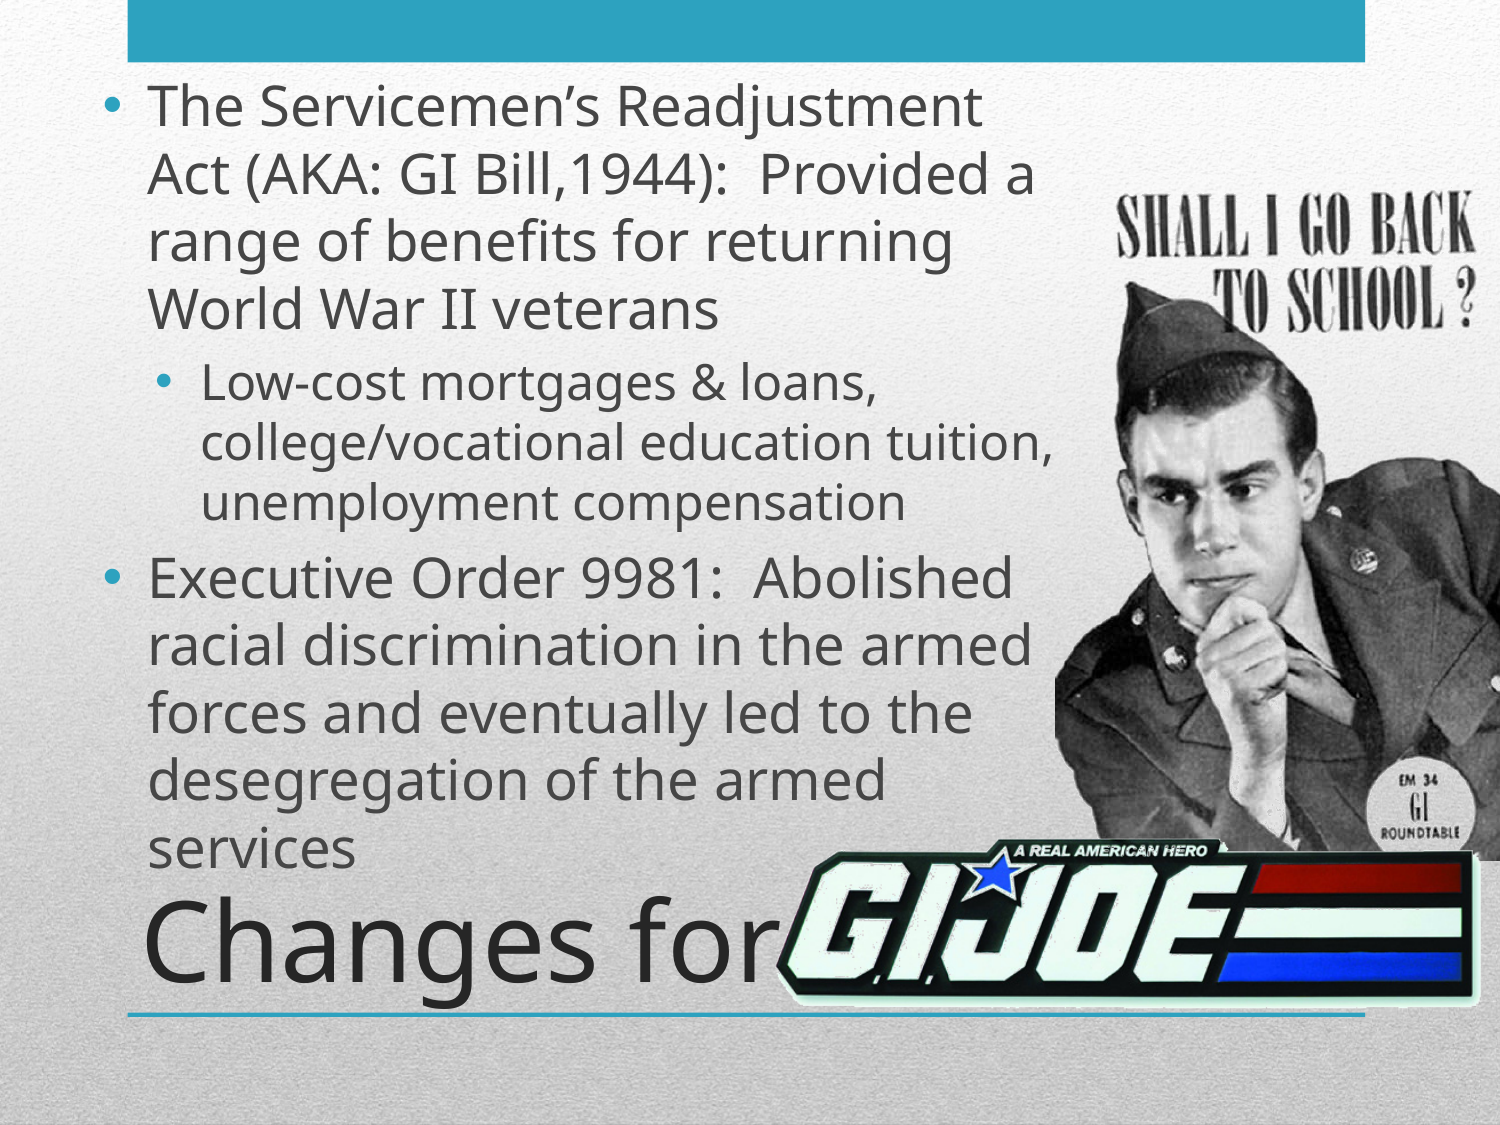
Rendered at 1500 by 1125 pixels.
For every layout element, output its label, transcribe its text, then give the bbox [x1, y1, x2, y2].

list The Servicemen’s Readjustment Act (AKA: GI Bill,1944): Provided a range of benefits for returning World War II veterans Low-cost mortgages & loans, college/vocational education tuition, unemployment compensation Executive Order 9981: Abolished racial discrimination in the armed forces and eventually led to the desegregation of the armed services [87, 87, 1075, 863]
title Changes for [125, 863, 757, 1013]
picture [0, 0, 1500, 1125]
